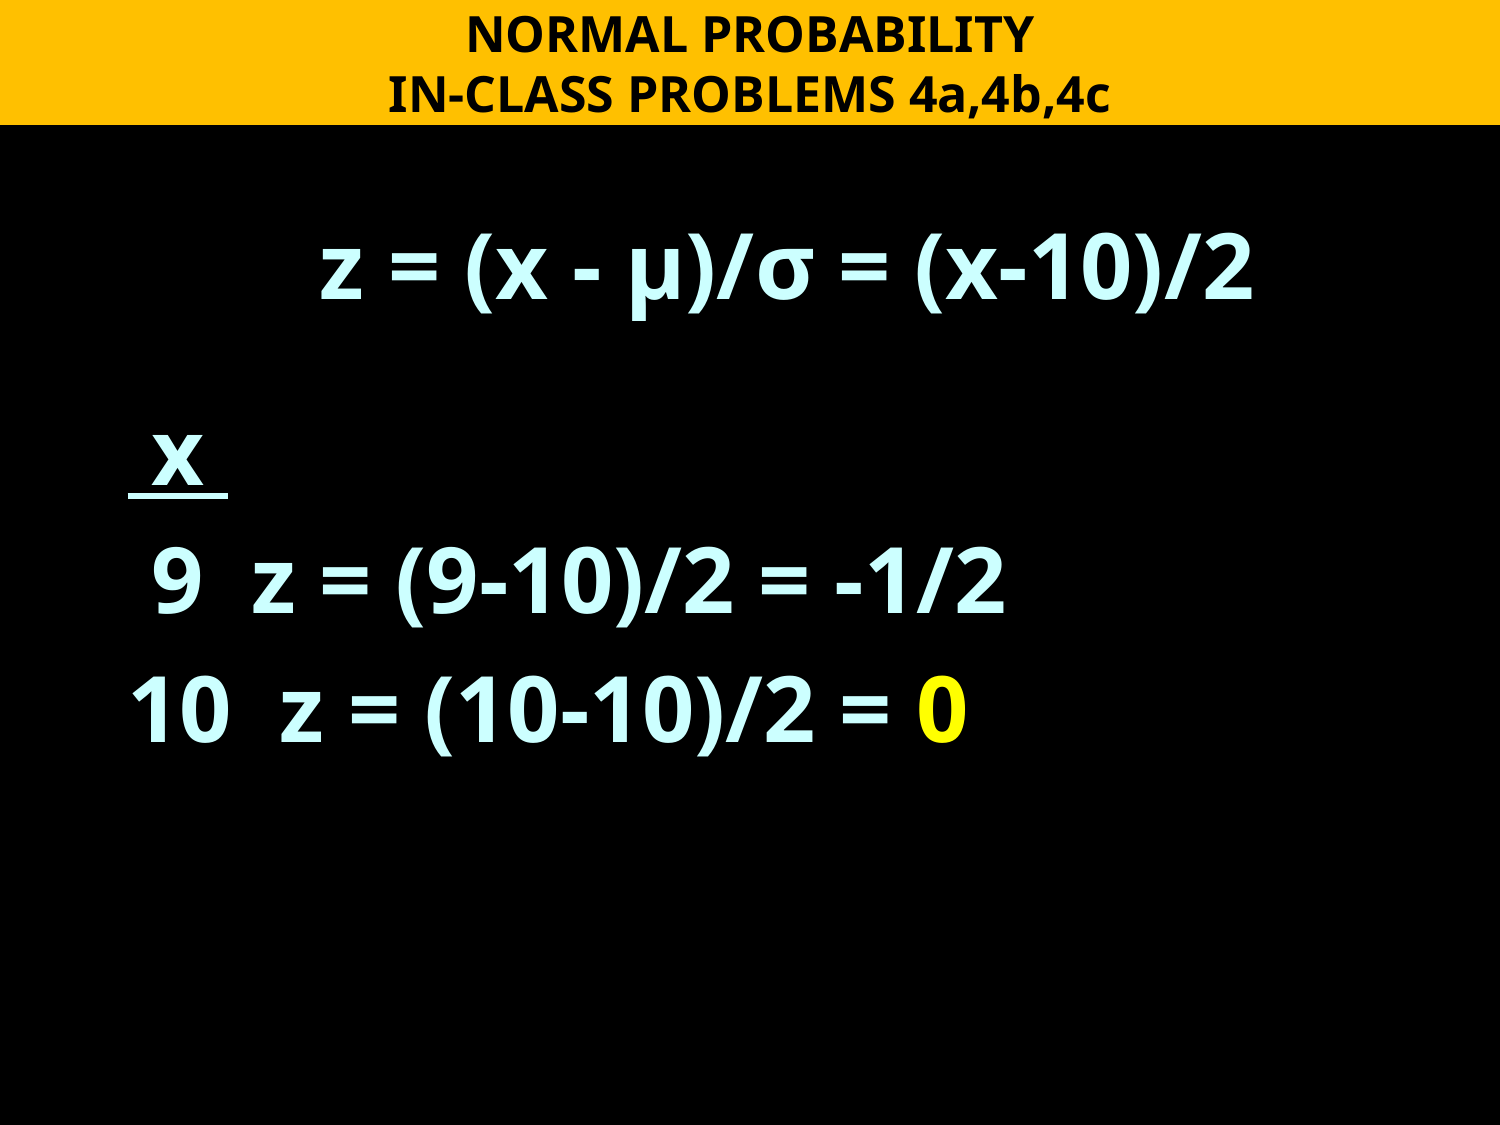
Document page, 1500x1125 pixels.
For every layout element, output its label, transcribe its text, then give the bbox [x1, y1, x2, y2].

text_box NORMAL PROBABILITY IN-CLASS PROBLEMS 4a,4b,4c [0, 0, 1500, 125]
list z = (x - µ)/σ = (x-10)/2 x . 9 z = (9-10)/2 = -1/2 10 z = (10-10)/2 = 0 [37, 200, 1463, 1125]
